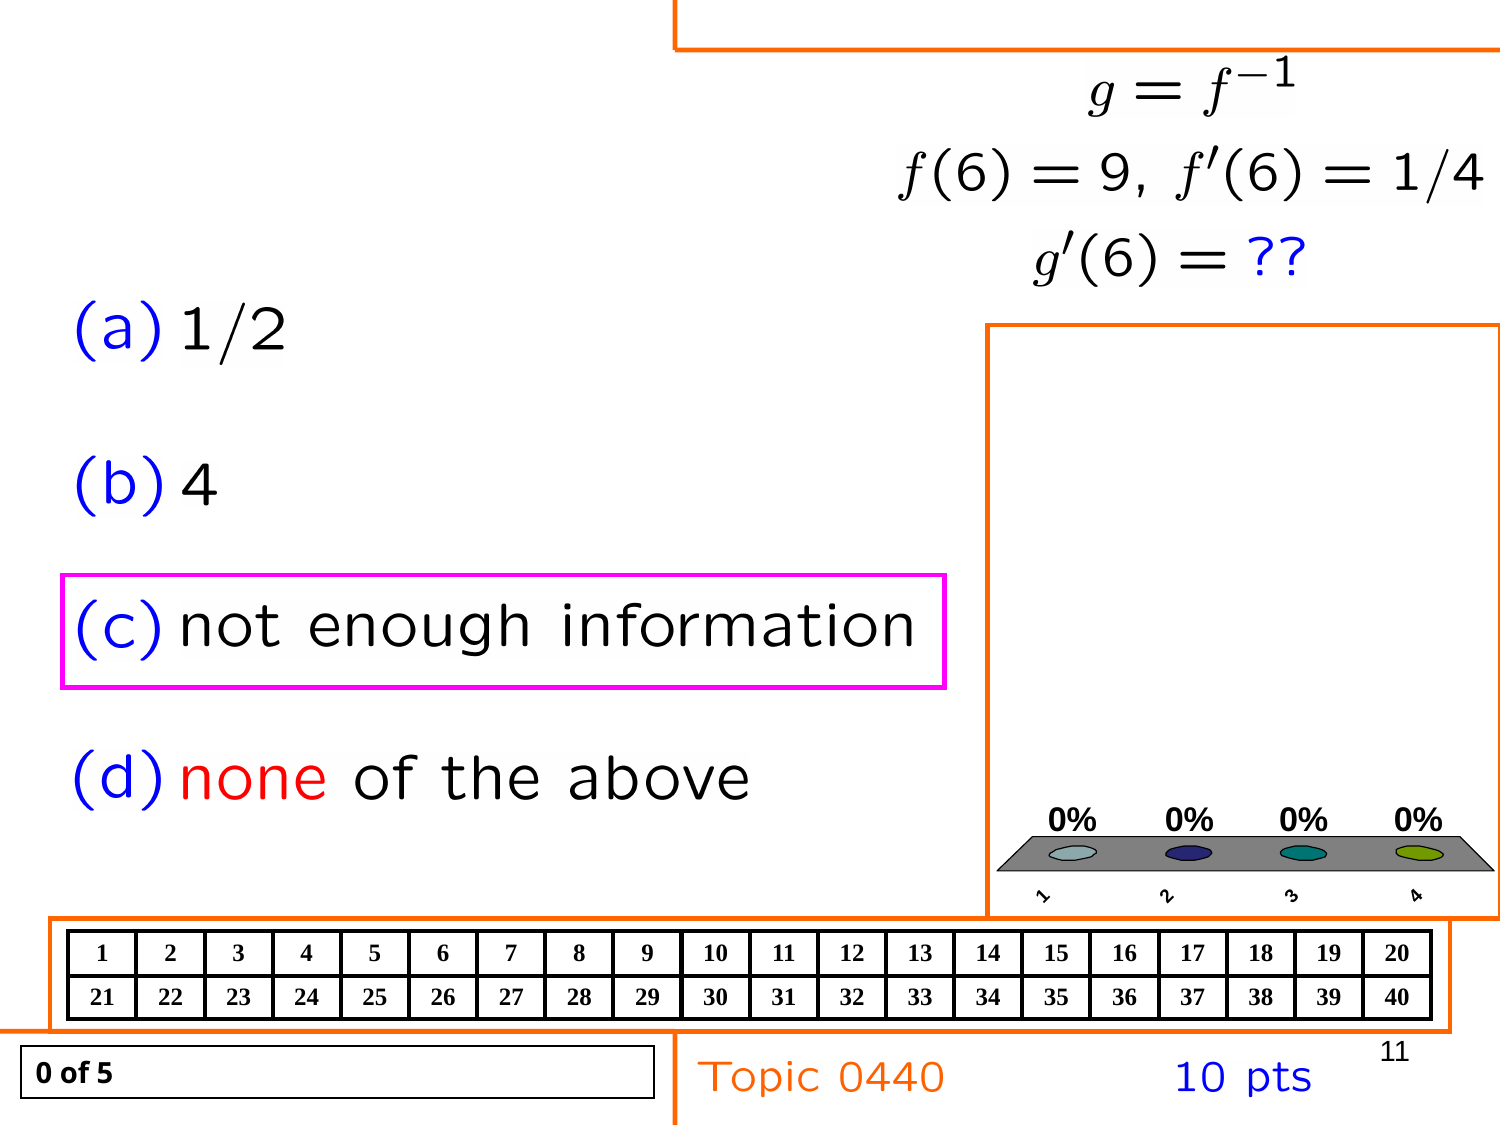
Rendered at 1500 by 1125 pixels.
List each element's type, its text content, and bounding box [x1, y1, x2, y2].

picture [182, 462, 220, 507]
picture [74, 455, 162, 518]
picture [897, 143, 1484, 206]
picture [182, 599, 913, 660]
picture [182, 301, 285, 368]
text_box [62, 575, 945, 688]
picture [1176, 1060, 1312, 1098]
picture [182, 752, 751, 800]
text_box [20, 1045, 655, 1099]
picture [73, 749, 161, 813]
picture [697, 1060, 945, 1098]
picture [1085, 55, 1295, 119]
text_box [50, 918, 1450, 1032]
picture [1030, 230, 1307, 288]
picture [74, 300, 162, 363]
text_box [87, 249, 650, 575]
title 1+1= [75, 45, 1425, 233]
text_box [562, 62, 1013, 250]
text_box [957, 312, 1500, 951]
slide_number 11 [1350, 1032, 1425, 1103]
picture [76, 599, 161, 663]
